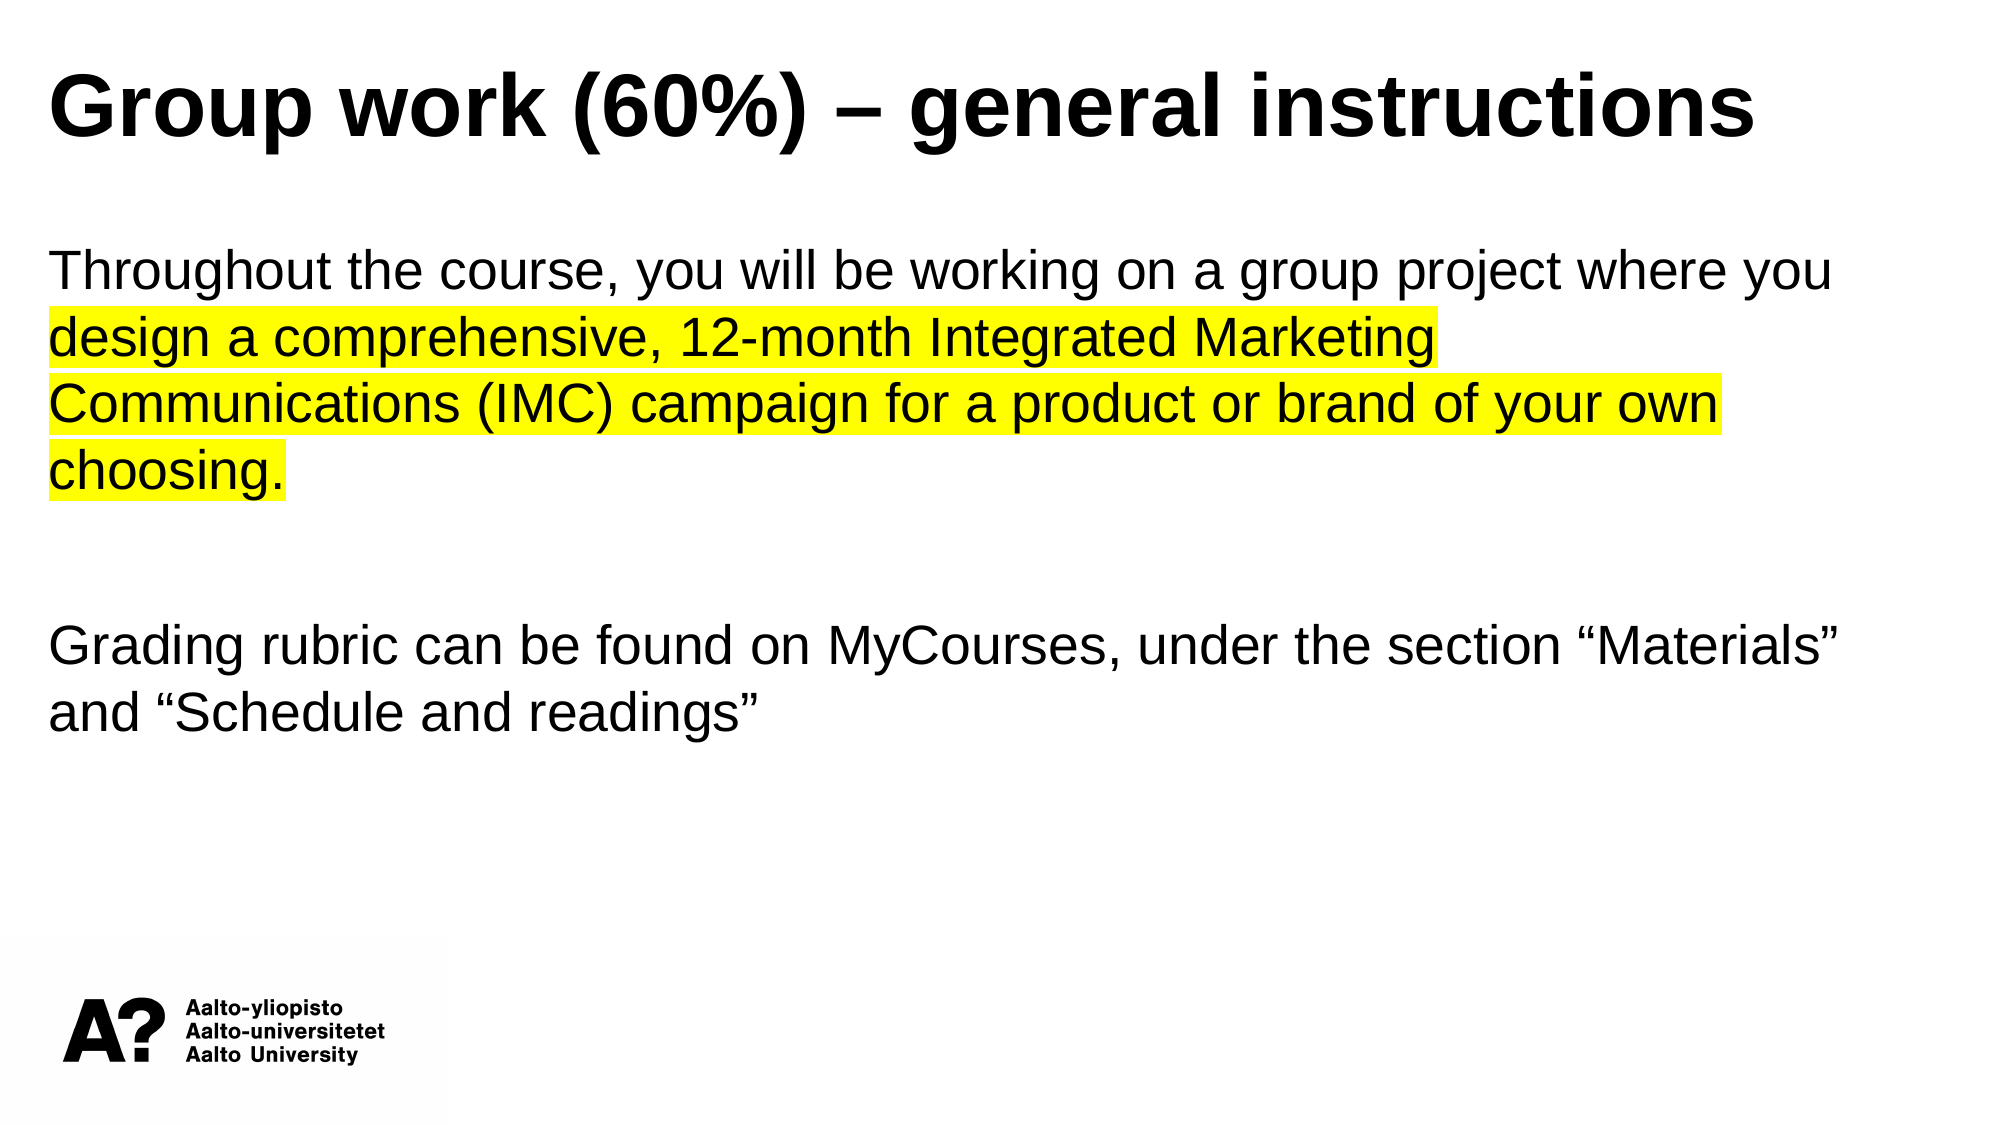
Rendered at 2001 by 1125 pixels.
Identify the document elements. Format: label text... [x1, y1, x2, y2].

list Throughout the course, you will be working on a group project where you design a comprehensive, 12-month Integrated Marketing Communications (IMC) campaign for a product or brand of your own choosing. Grading rubric can be found on MyCourses, under the section “Materials” and “Schedule and readings” [48, 234, 1853, 884]
picture [0, 936, 449, 1125]
list Group work (60%) – general instructions [48, 47, 1907, 267]
